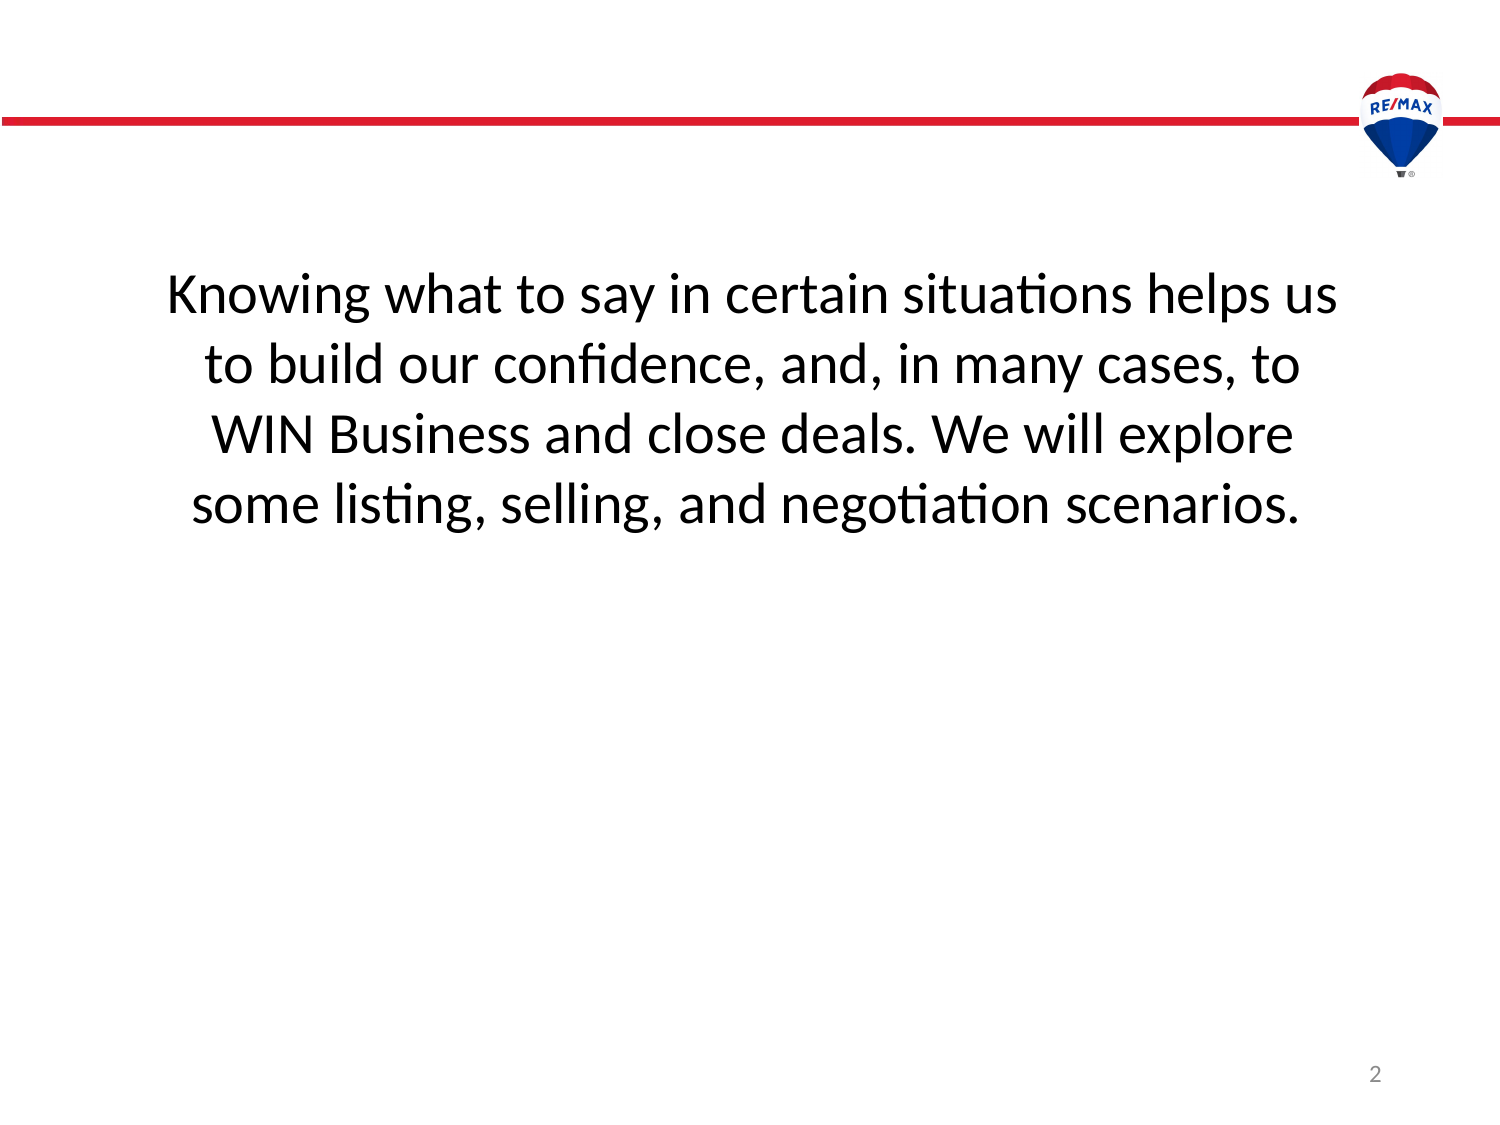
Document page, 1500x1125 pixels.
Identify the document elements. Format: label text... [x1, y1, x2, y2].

slide_number 2 [1059, 1042, 1397, 1103]
text_box [84, 191, 1463, 934]
picture [0, 72, 1500, 178]
text_box Knowing what to say in certain situations helps us to build our confidence, and, in many cases, to WIN Business and close deals. We will explore some listing, selling, and negotiation scenarios. [147, 247, 1360, 543]
